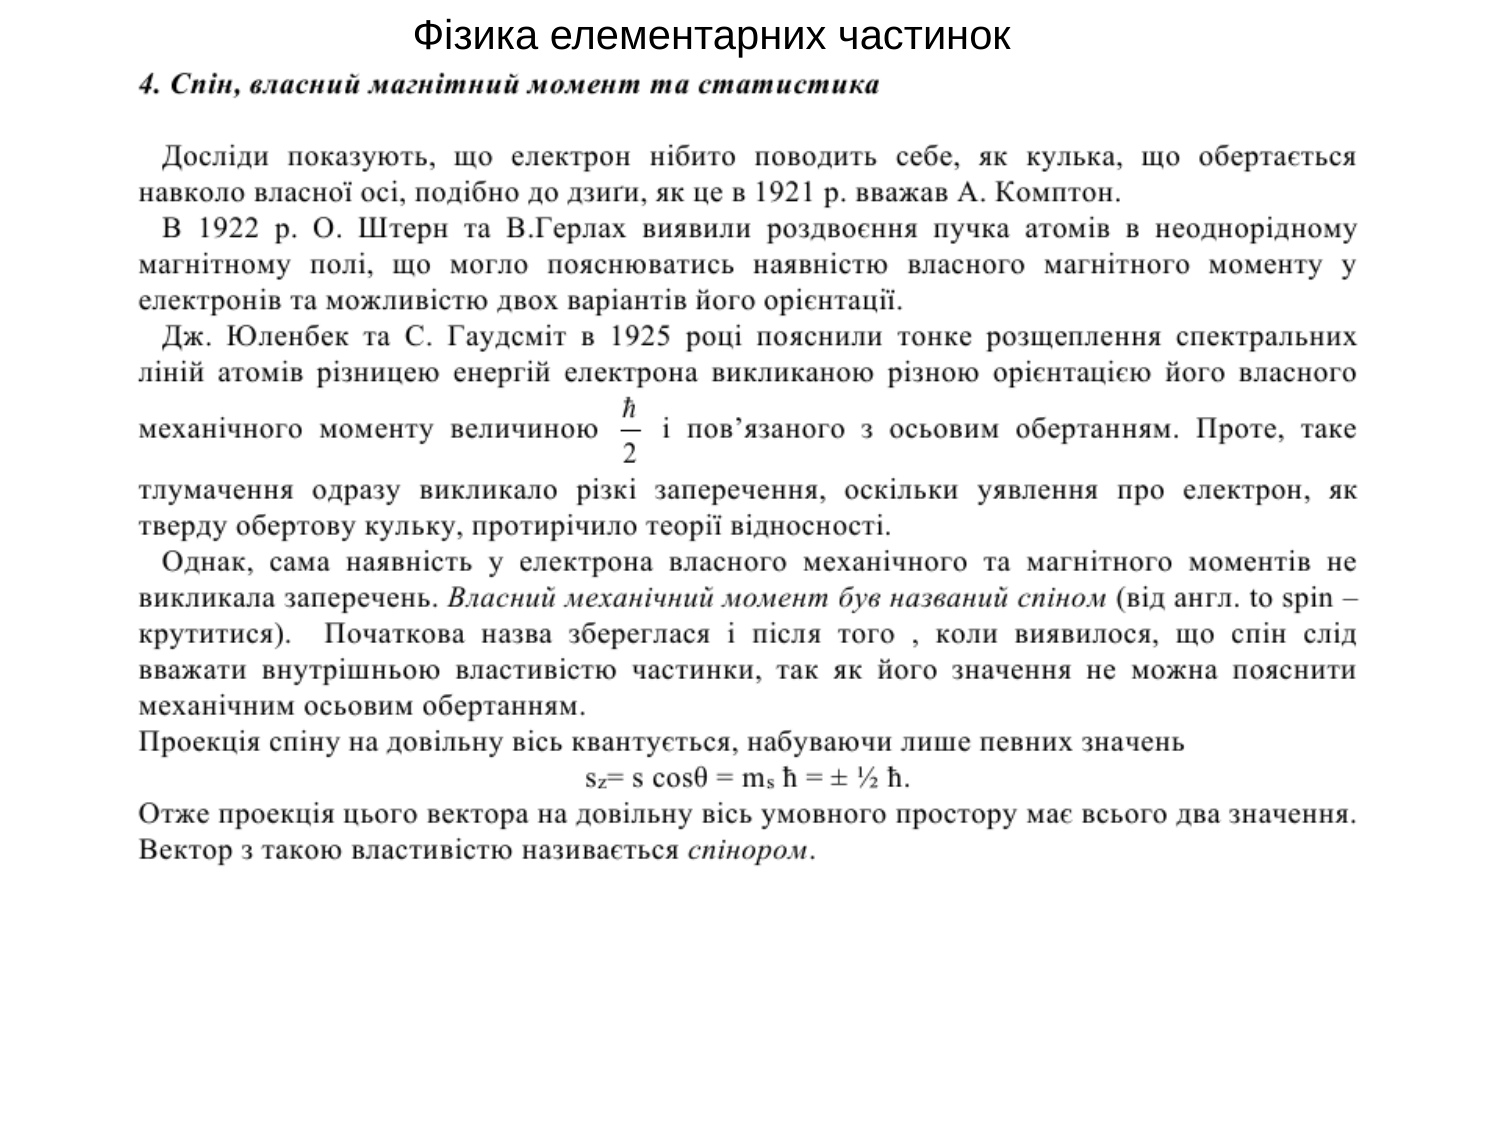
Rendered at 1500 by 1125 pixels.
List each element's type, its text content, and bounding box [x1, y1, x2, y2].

text_box Фізика елементарних частинок [397, 0, 1026, 65]
picture [136, 70, 1364, 870]
